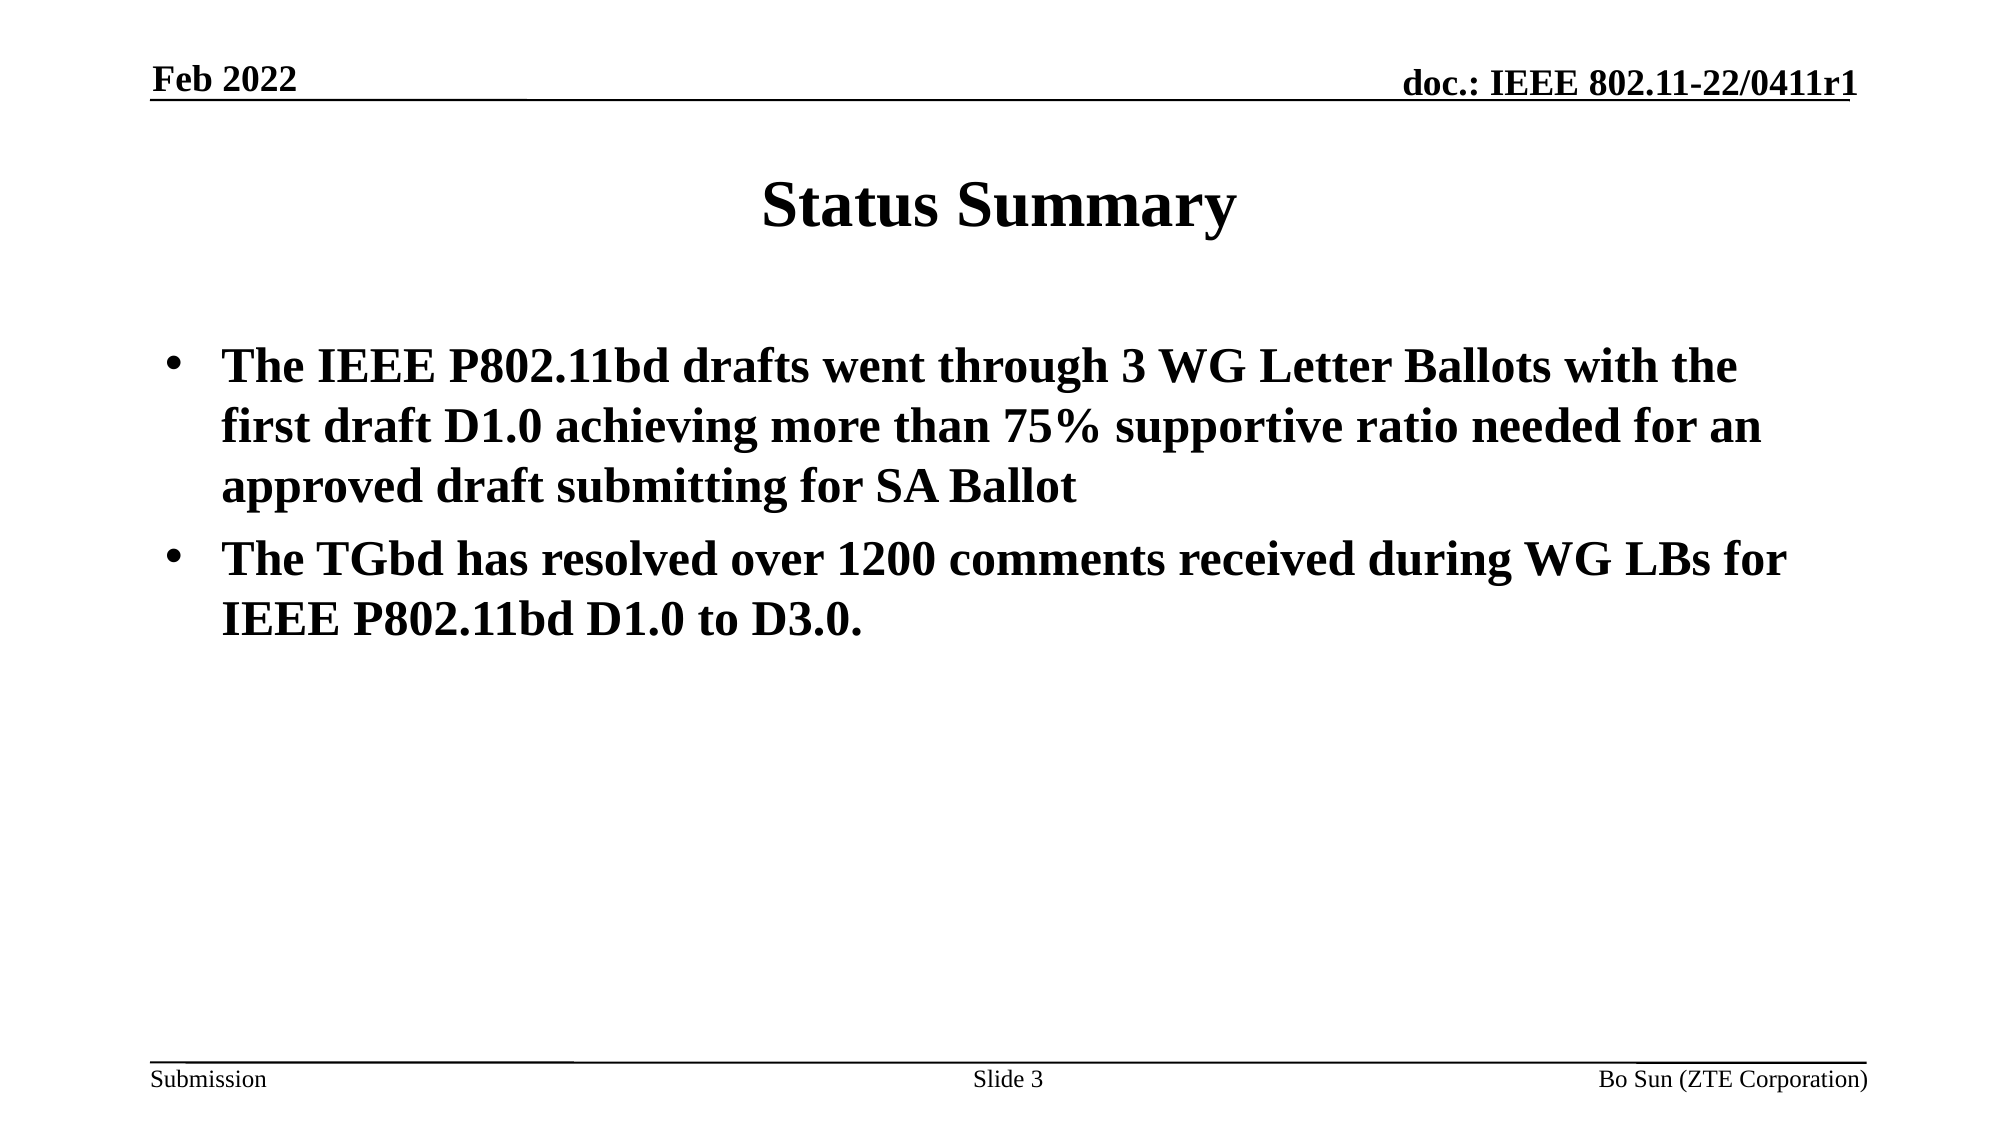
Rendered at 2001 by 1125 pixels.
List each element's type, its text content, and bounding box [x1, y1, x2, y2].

list The IEEE P802.11bd drafts went through 3 WG Letter Ballots with the first draft D1.0 achieving more than 75% supportive ratio needed for an approved draft submitting for SA Ballot The TGbd has resolved over 1200 comments received during WG LBs for IEEE P802.11bd D1.0 to D3.0. [149, 324, 1850, 1000]
slide_number Slide 3 [950, 1061, 1067, 1123]
title Status Summary [149, 112, 1850, 288]
footer Bo Sun (ZTE Corporation) [1171, 1061, 1869, 1093]
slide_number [152, 54, 563, 100]
